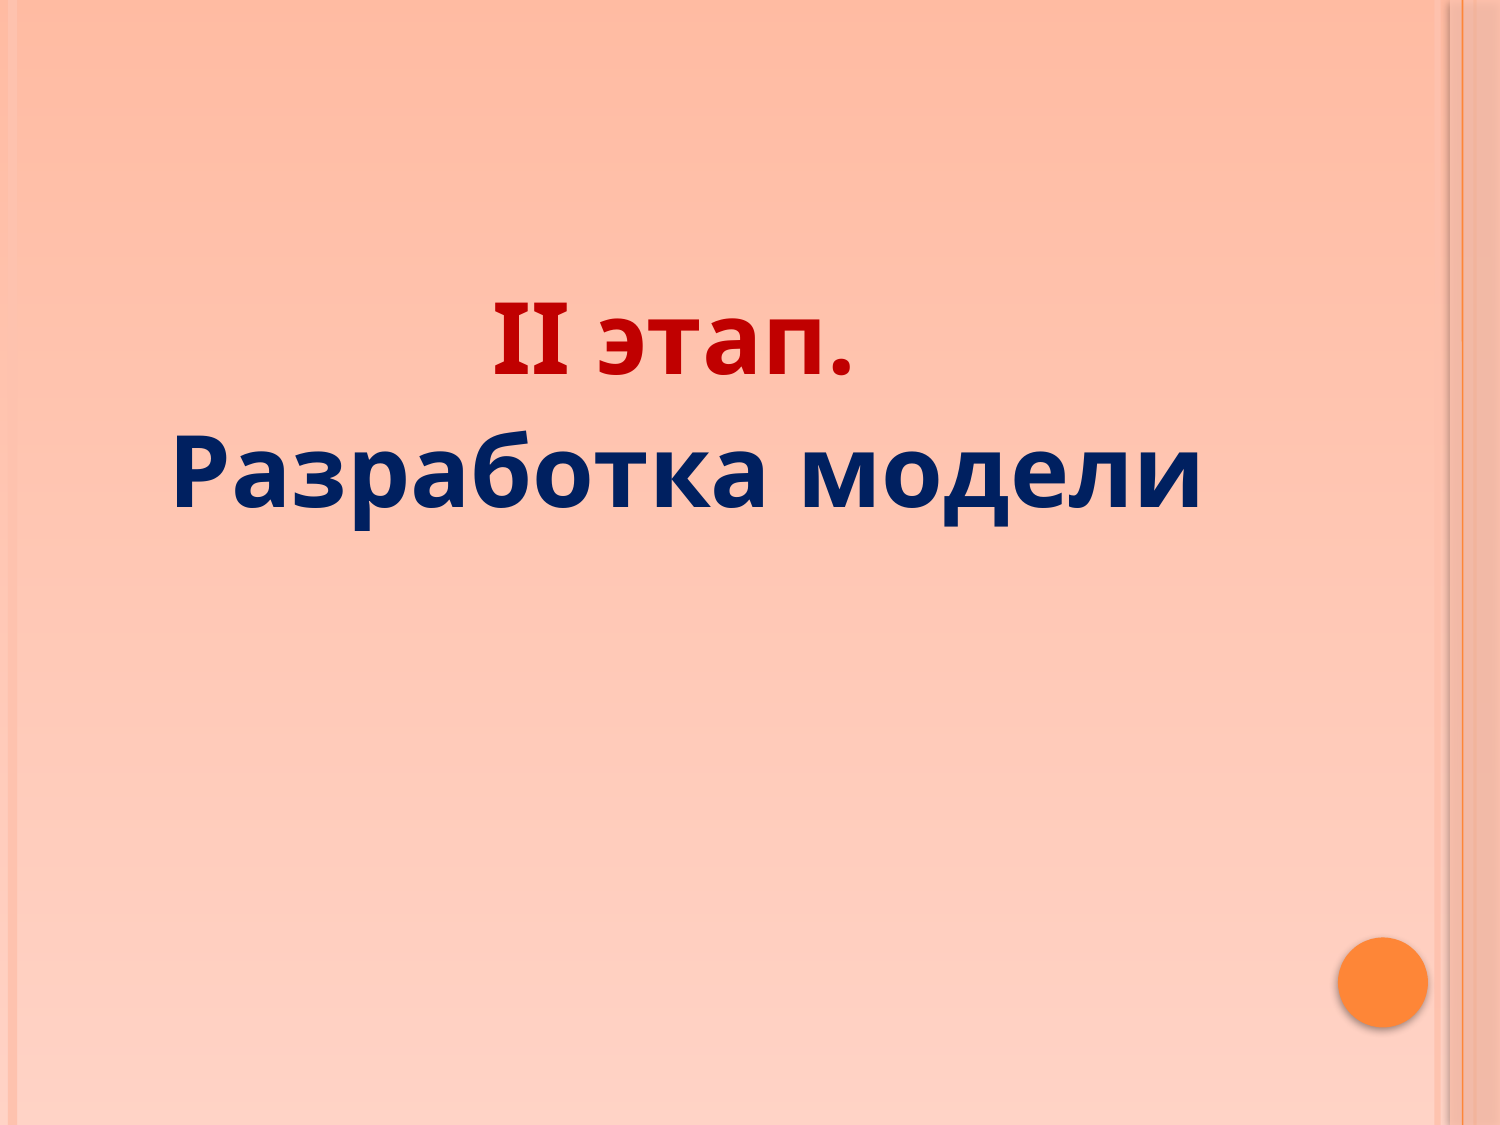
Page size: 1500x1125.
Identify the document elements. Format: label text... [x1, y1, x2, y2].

list II этап. Разработка модели [75, 267, 1300, 1062]
